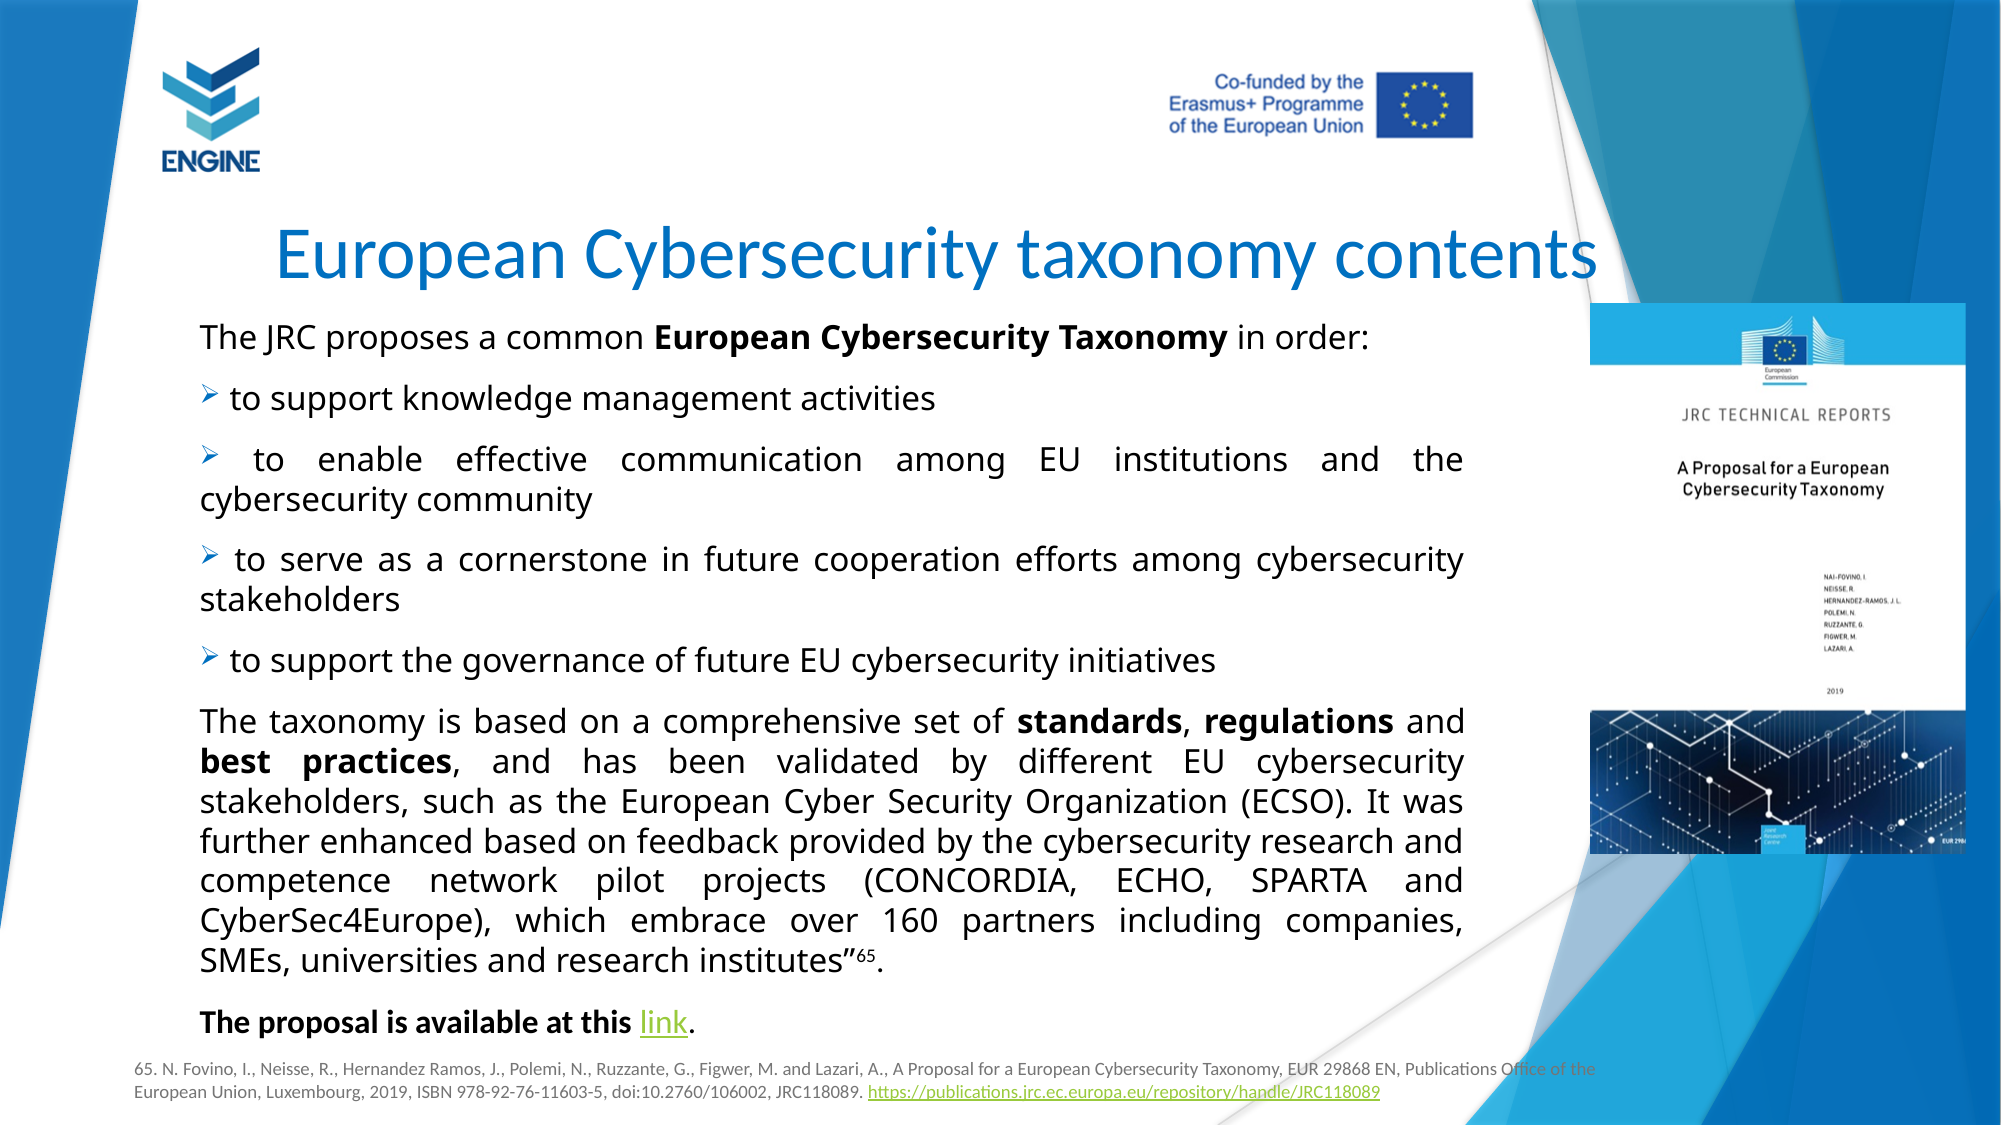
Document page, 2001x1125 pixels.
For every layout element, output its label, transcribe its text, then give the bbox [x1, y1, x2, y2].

text_box European Cybersecurity taxonomy contents [260, 187, 1617, 301]
text_box The JRC proposes a common European Cybersecurity Taxonomy in order: to support knowledge management activities to enable effective communication among EU institutions and the cybersecurity community to serve as a cornerstone in future cooperation efforts among cybersecurity stakeholders to support the governance of future EU cybersecurity initiatives The taxonomy is based on a comprehensive set of standards, regulations and best practices, and has been validated by different EU cybersecurity stakeholders, such as the European Cyber Security Organization (ECSO). It was further enhanced based on feedback provided by the cybersecurity research and competence network pilot projects (CONCORDIA, ECHO, SPARTA and CyberSec4Europe), which embrace over 160 partners including companies, SMEs, universities and research institutes”65. The proposal is available at this link. [184, 308, 1482, 946]
picture [1589, 303, 1967, 855]
footer 65. N. Fovino, I., Neisse, R., Hernandez Ramos, J., Polemi, N., Ruzzante, G., Figwer, M. and Lazari, A., A Proposal for a European Cybersecurity Taxonomy, EUR 29868 EN, Publications Office of the European Union, Luxembourg, 2019, ISBN 978-92-76-11603-5, doi:10.2760/106002, JRC118089. https://publications.jrc.ec.europa.eu/repository/handle/JRC118089 [119, 1028, 1669, 1125]
text_box [849, 627, 1556, 1028]
picture [160, 45, 261, 174]
picture [1046, 55, 1488, 155]
